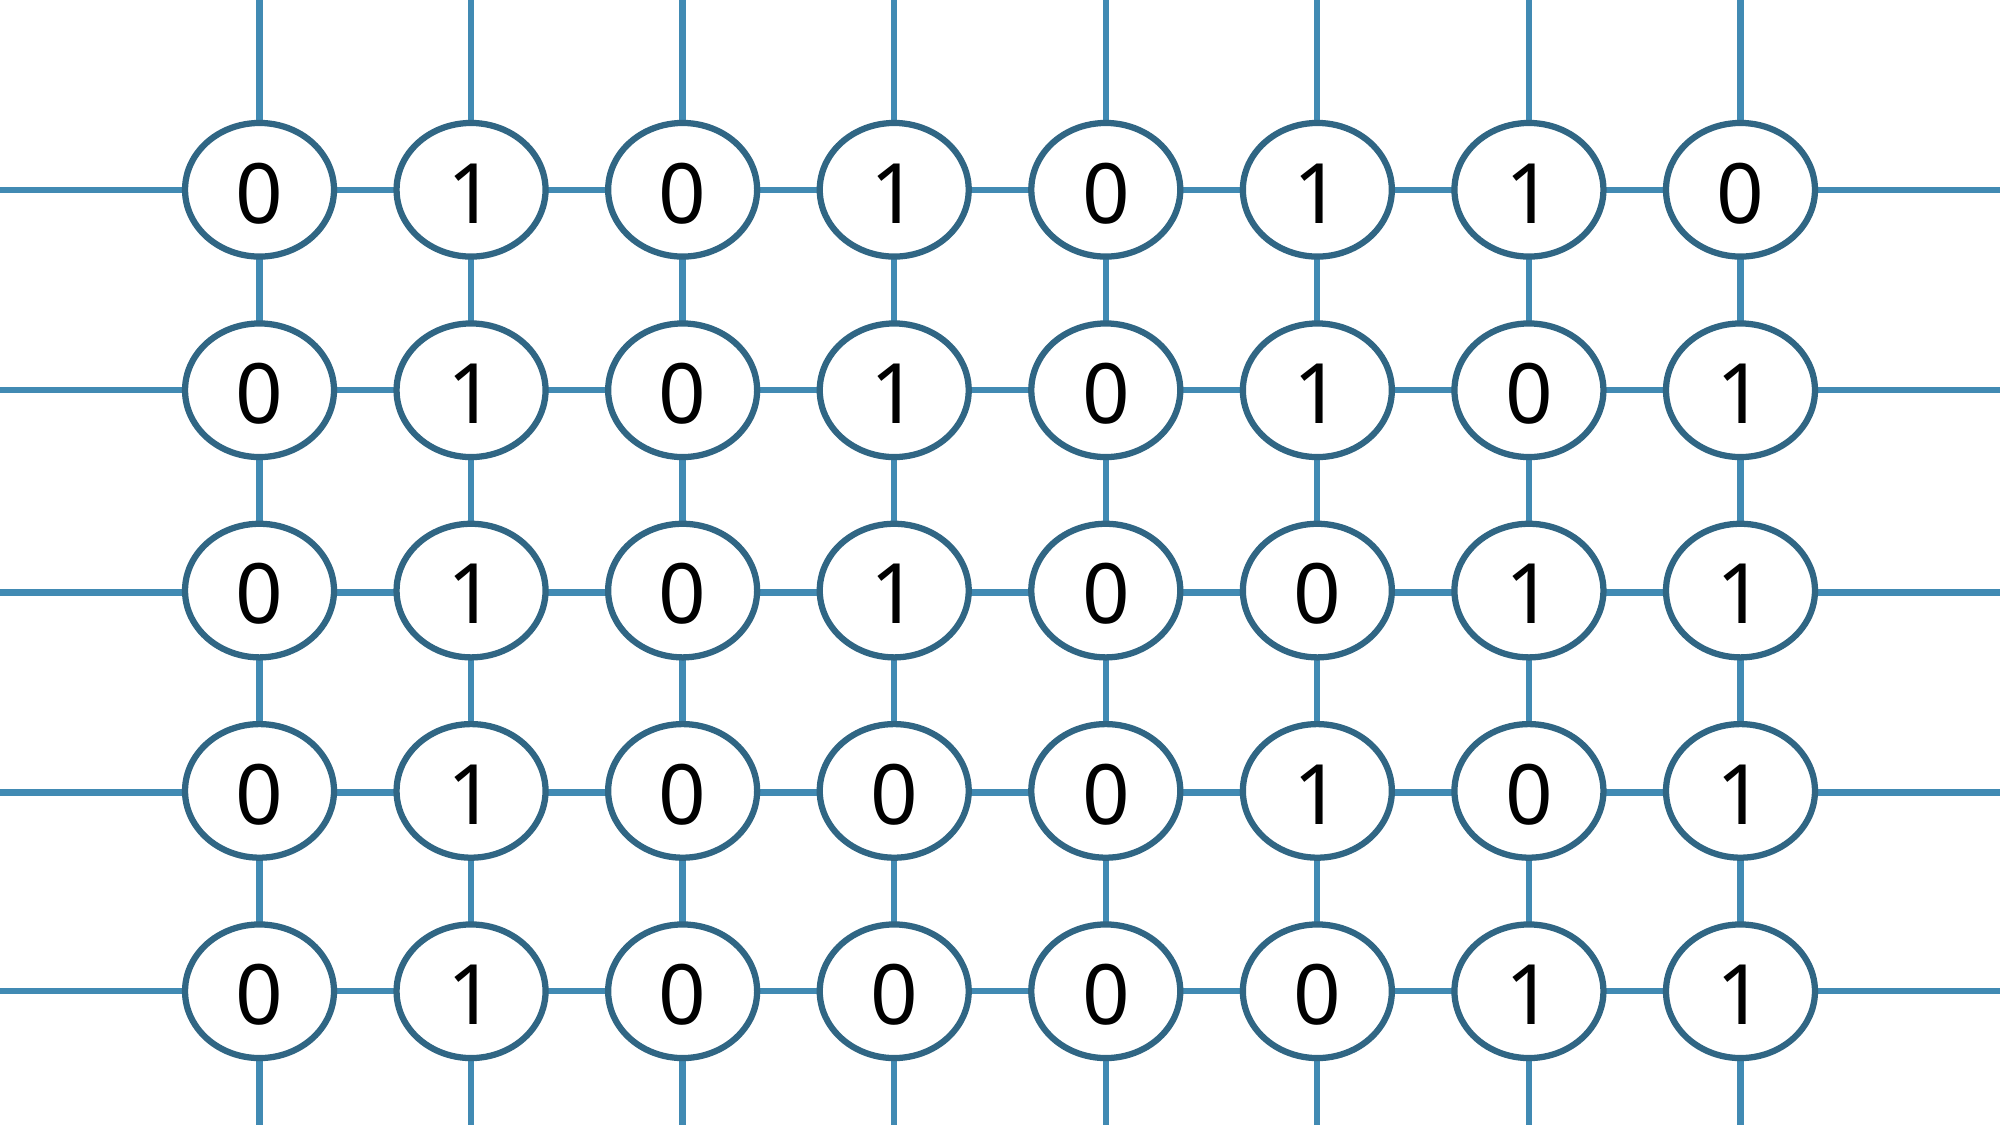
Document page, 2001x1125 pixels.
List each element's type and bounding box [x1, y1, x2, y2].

text_box [184, 523, 1815, 658]
text_box [184, 122, 1815, 257]
text_box [184, 924, 1815, 1059]
text_box [184, 724, 1815, 858]
text_box [184, 323, 1815, 458]
